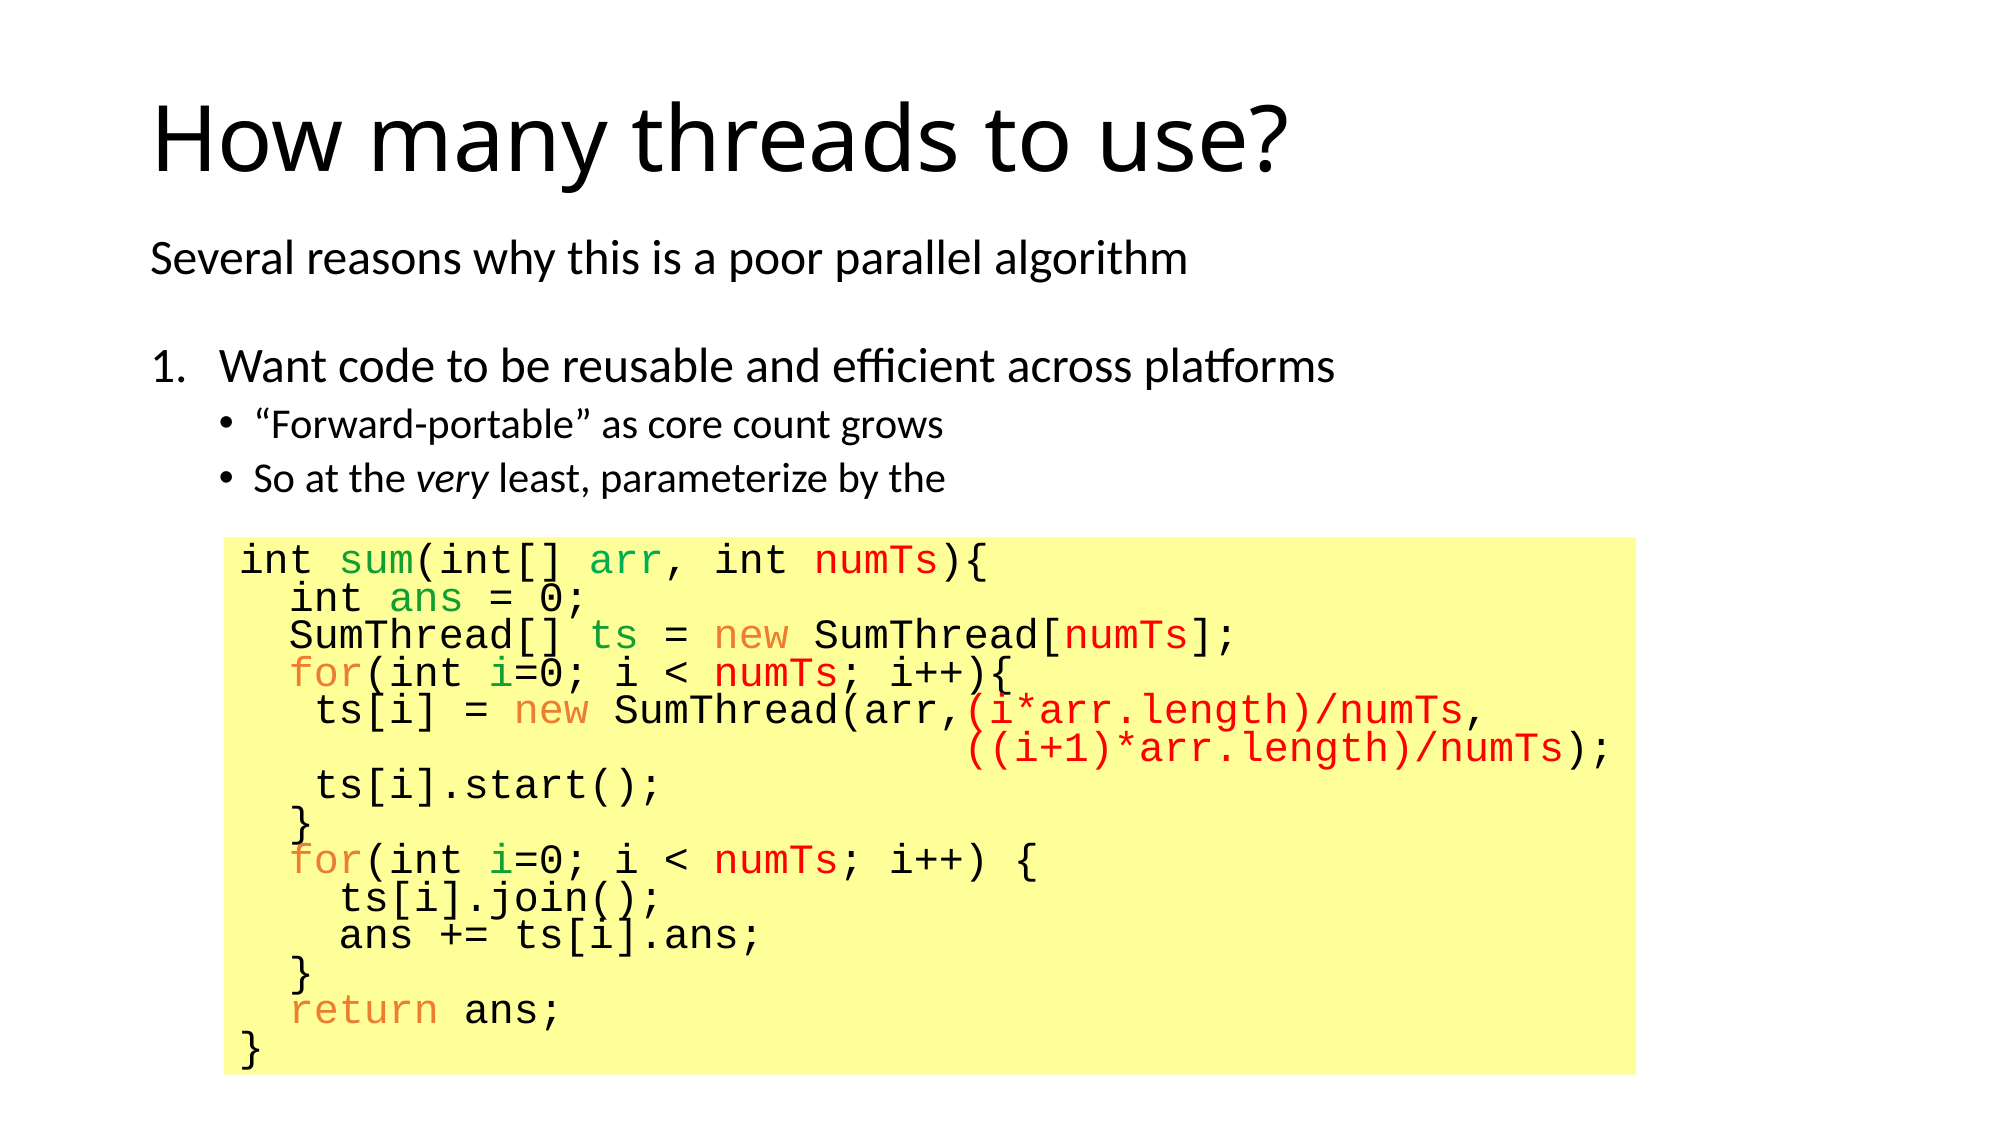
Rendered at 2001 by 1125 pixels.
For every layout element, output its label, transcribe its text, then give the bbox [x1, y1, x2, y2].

text_box int sum(int[] arr, int numTs){ int ans = 0; SumThread[] ts = new SumThread[numTs]; for(int i=0; i < numTs; i++){ ts[i] = new SumThread(arr,(i*arr.length)/numTs, ((i+1)*arr.length)/numTs); ts[i].start(); } for(int i=0; i < numTs; i++) { ts[i].join(); ans += ts[i].ans; } return ans; } [223, 537, 1637, 1075]
list Several reasons why this is a poor parallel algorithm Want code to be reusable and efficient across platforms “Forward-portable” as core count grows So at the very least, parameterize by the [135, 224, 1861, 513]
title How many threads to use? [135, 33, 1861, 224]
